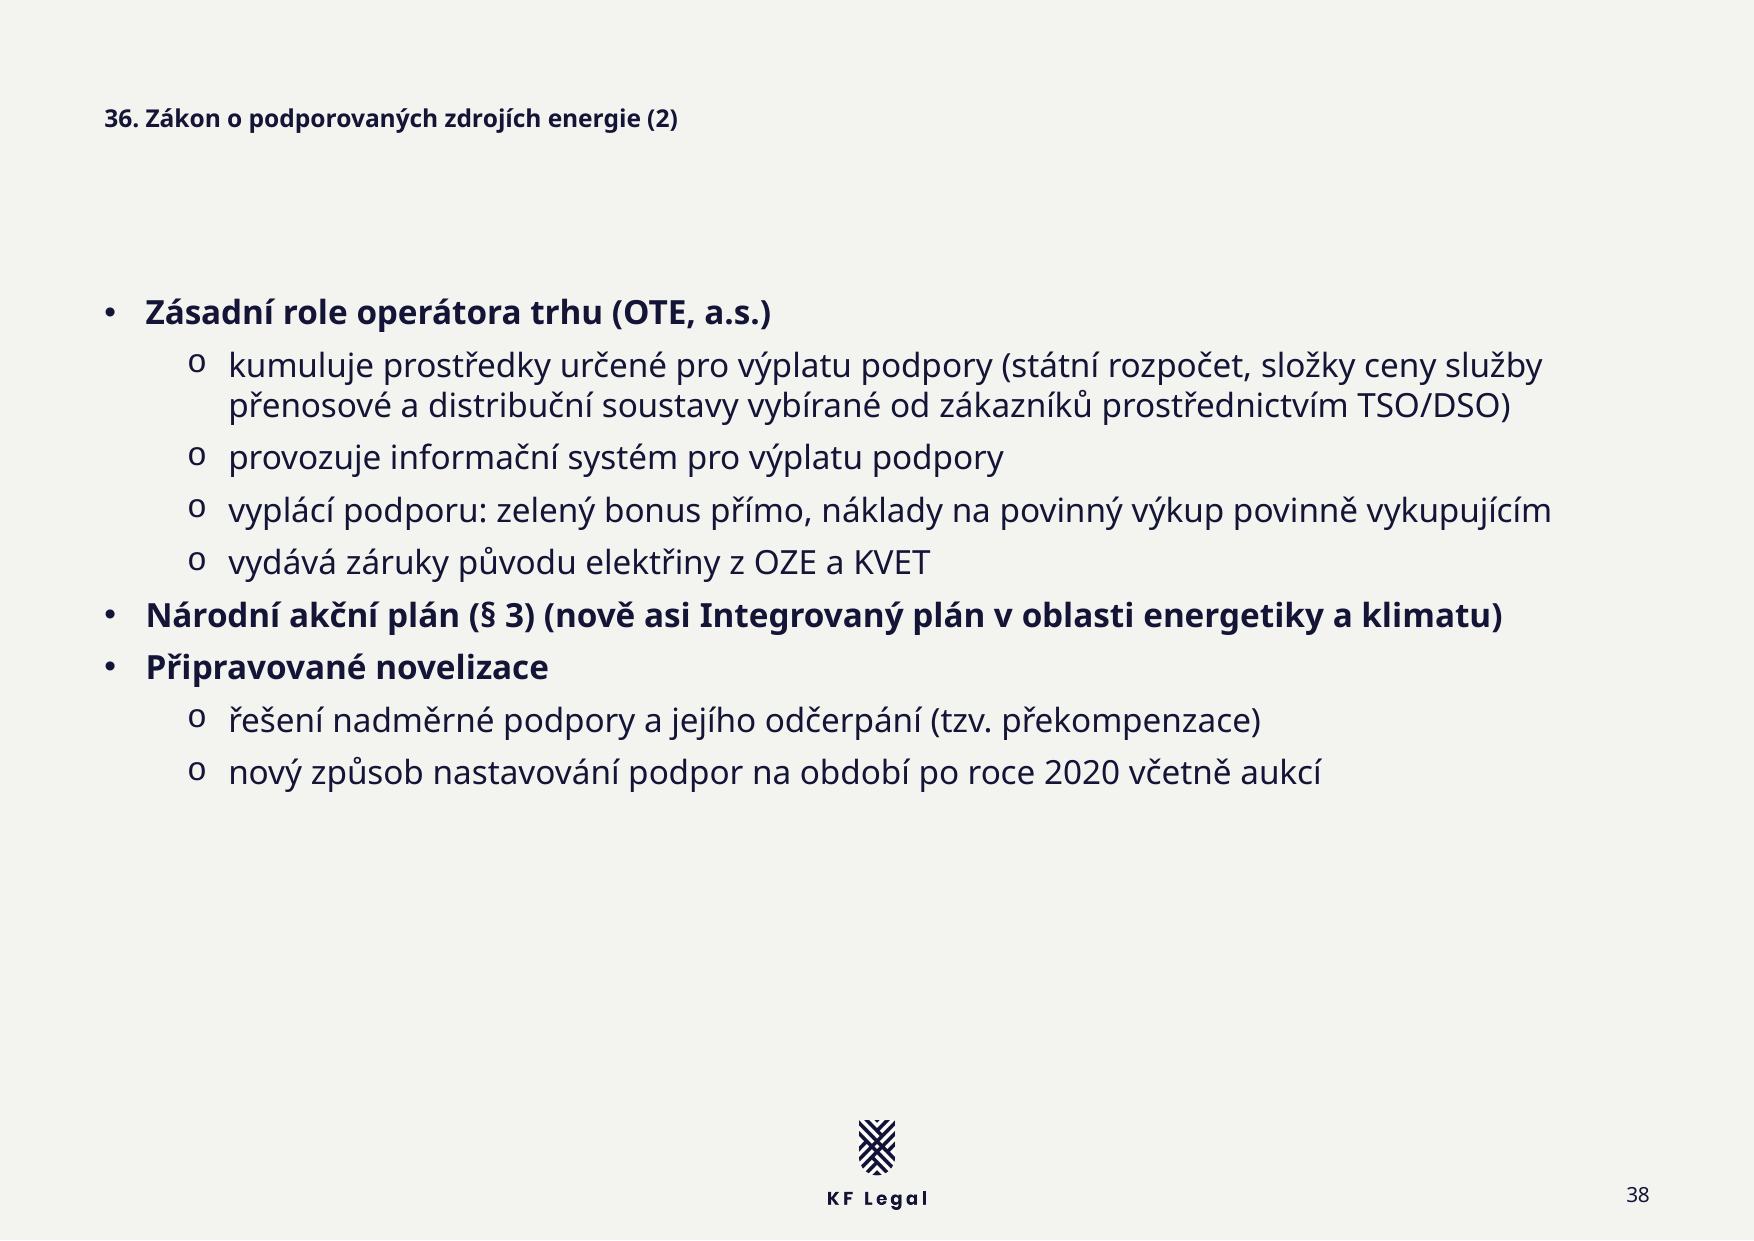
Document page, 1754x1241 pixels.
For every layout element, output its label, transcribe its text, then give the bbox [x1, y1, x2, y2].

title 36. Zákon o podporovaných zdrojích energie (2) [89, 66, 1665, 201]
list Zásadní role operátora trhu (OTE, a.s.) kumuluje prostředky určené pro výplatu podpory (státní rozpočet, složky ceny služby přenosové a distribuční soustavy vybírané od zákazníků prostřednictvím TSO/DSO) provozuje informační systém pro výplatu podpory vyplácí podporu: zelený bonus přímo, náklady na povinný výkup povinně vykupujícím vydává záruky původu elektřiny z OZE a KVET Národní akční plán (§ 3) (nově asi Integrovaný plán v oblasti energetiky a klimatu) Připravované novelizace řešení nadměrné podpory a jejího odčerpání (tzv. překompenzace) nový způsob nastavování podpor na období po roce 2020 včetně aukcí [89, 231, 1665, 1090]
picture [827, 1120, 926, 1210]
slide_number 38 [1238, 1151, 1665, 1240]
